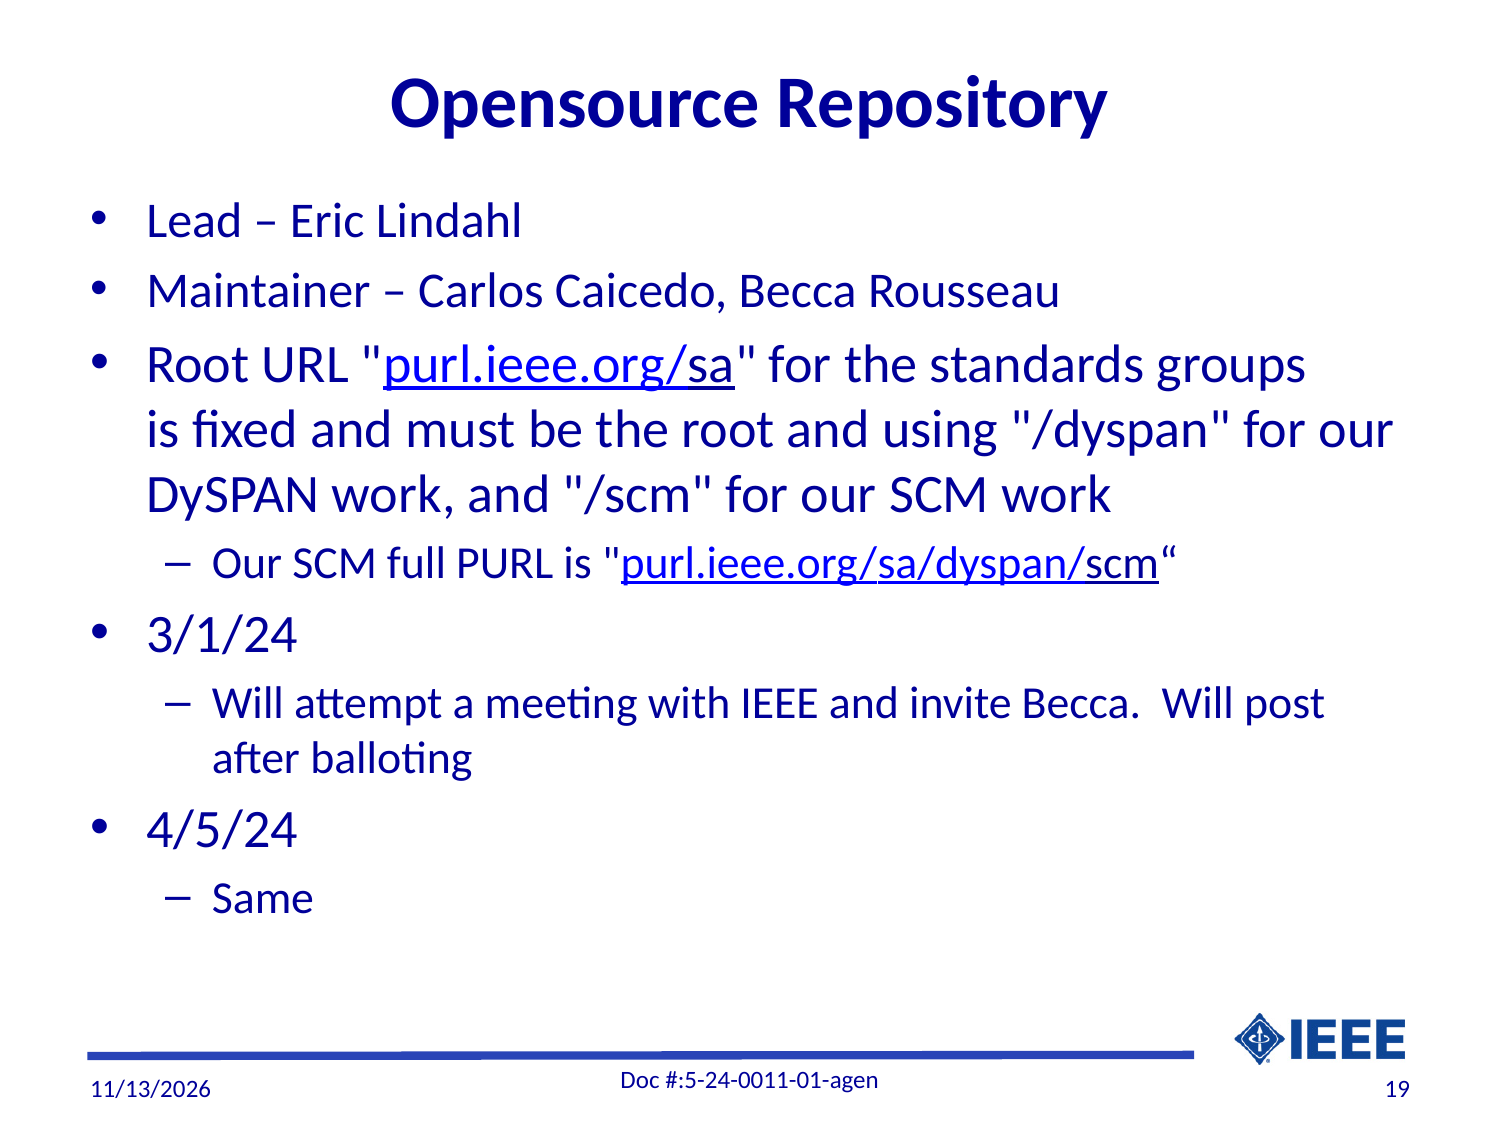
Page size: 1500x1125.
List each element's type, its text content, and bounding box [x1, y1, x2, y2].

picture [1231, 1025, 1406, 1057]
slide_number 19 [1074, 1057, 1425, 1118]
footer Doc #:5-24-0011-01-agen [496, 1054, 1004, 1103]
title Opensource Repository [75, 45, 1425, 150]
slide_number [75, 1057, 425, 1118]
list Lead – Eric Lindahl Maintainer – Carlos Caicedo, Becca Rousseau Root URL "purl.ieee.org/sa" for the standards groups is fixed and must be the root and using "/dyspan" for our DySPAN work, and "/scm" for our SCM work Our SCM full PURL is "purl.ieee.org/sa/dyspan/scm“ 3/1/24 Will attempt a meeting with IEEE and invite Becca. Will post after balloting 4/5/24 Same [75, 180, 1425, 1025]
